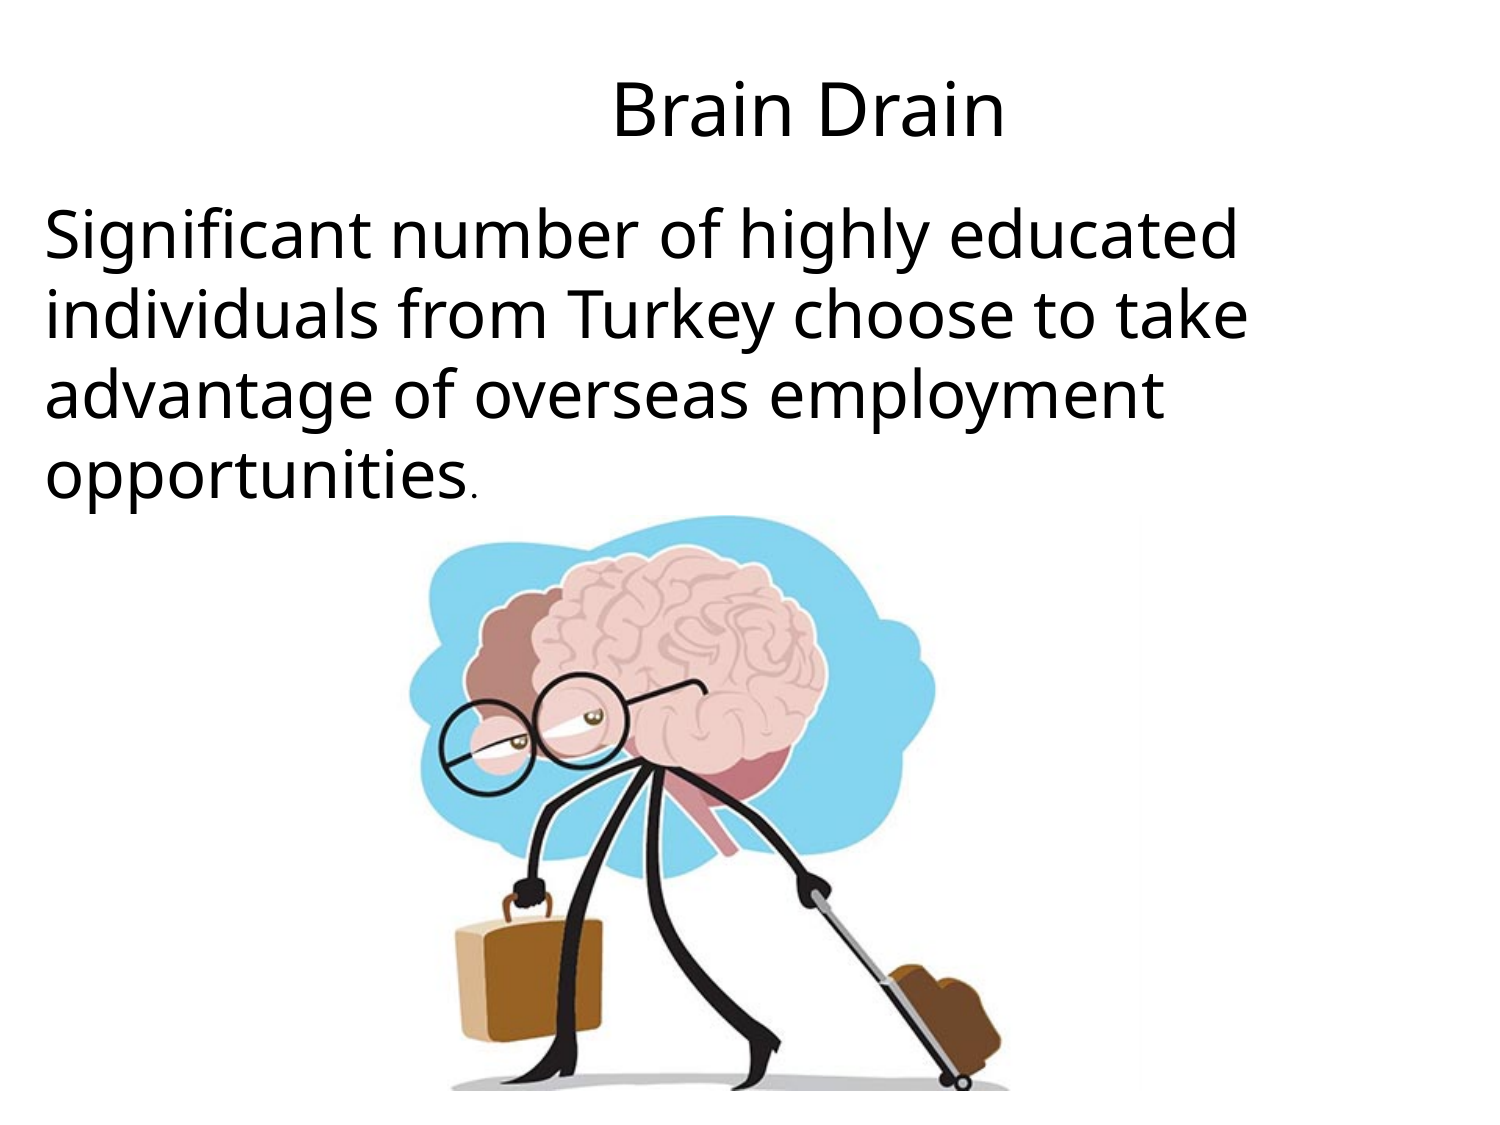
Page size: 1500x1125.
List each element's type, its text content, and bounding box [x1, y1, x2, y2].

text_box Brain Drain [478, 54, 1140, 160]
text_box Significant number of highly educated individuals from Turkey choose to take advantage of overseas employment opportunities. [29, 184, 1500, 519]
picture [359, 514, 1142, 1091]
